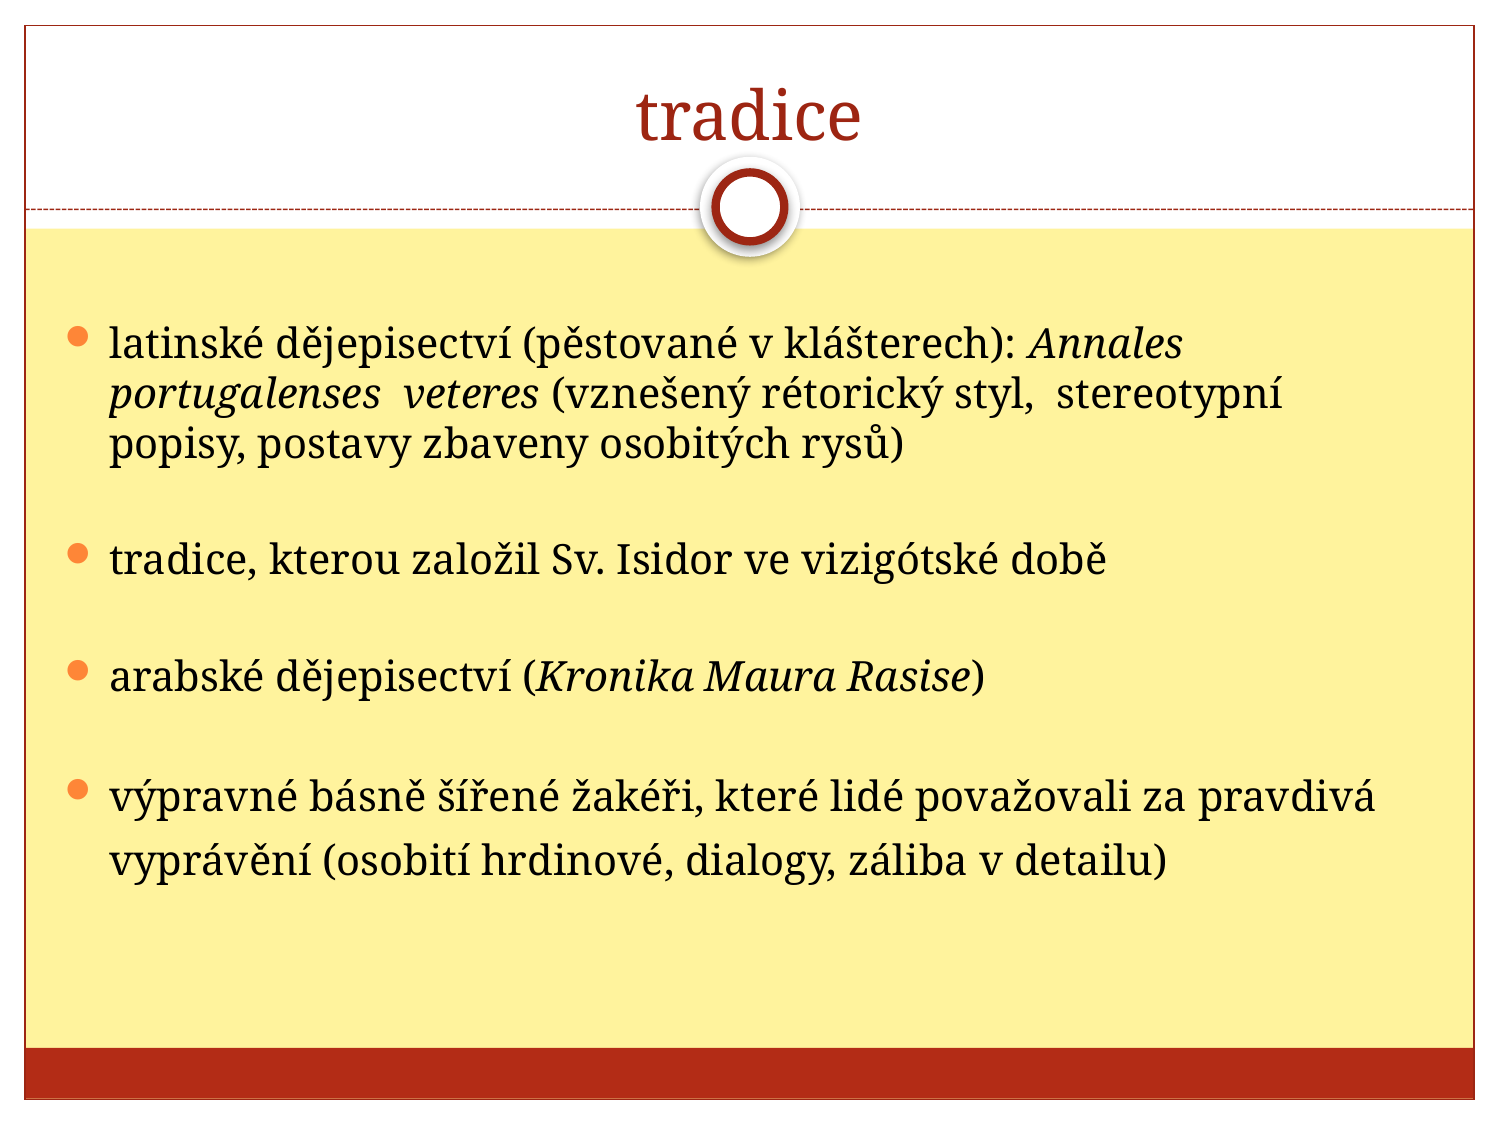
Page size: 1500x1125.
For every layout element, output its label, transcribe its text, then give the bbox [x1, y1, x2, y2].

list latinské dějepisectví (pěstované v klášterech): Annales portugalenses veteres (vznešený rétorický styl, stereotypní popisy, postavy zbaveny osobitých rysů) tradice, kterou založil Sv. Isidor ve vizigótské době arabské dějepisectví (Kronika Maura Rasise) výpravné básně šířené žakéři, které lidé považovali za pravdivá vyprávění (osobití hrdinové, dialogy, záliba v detailu) [49, 250, 1445, 1001]
title tradice [49, 37, 1450, 163]
